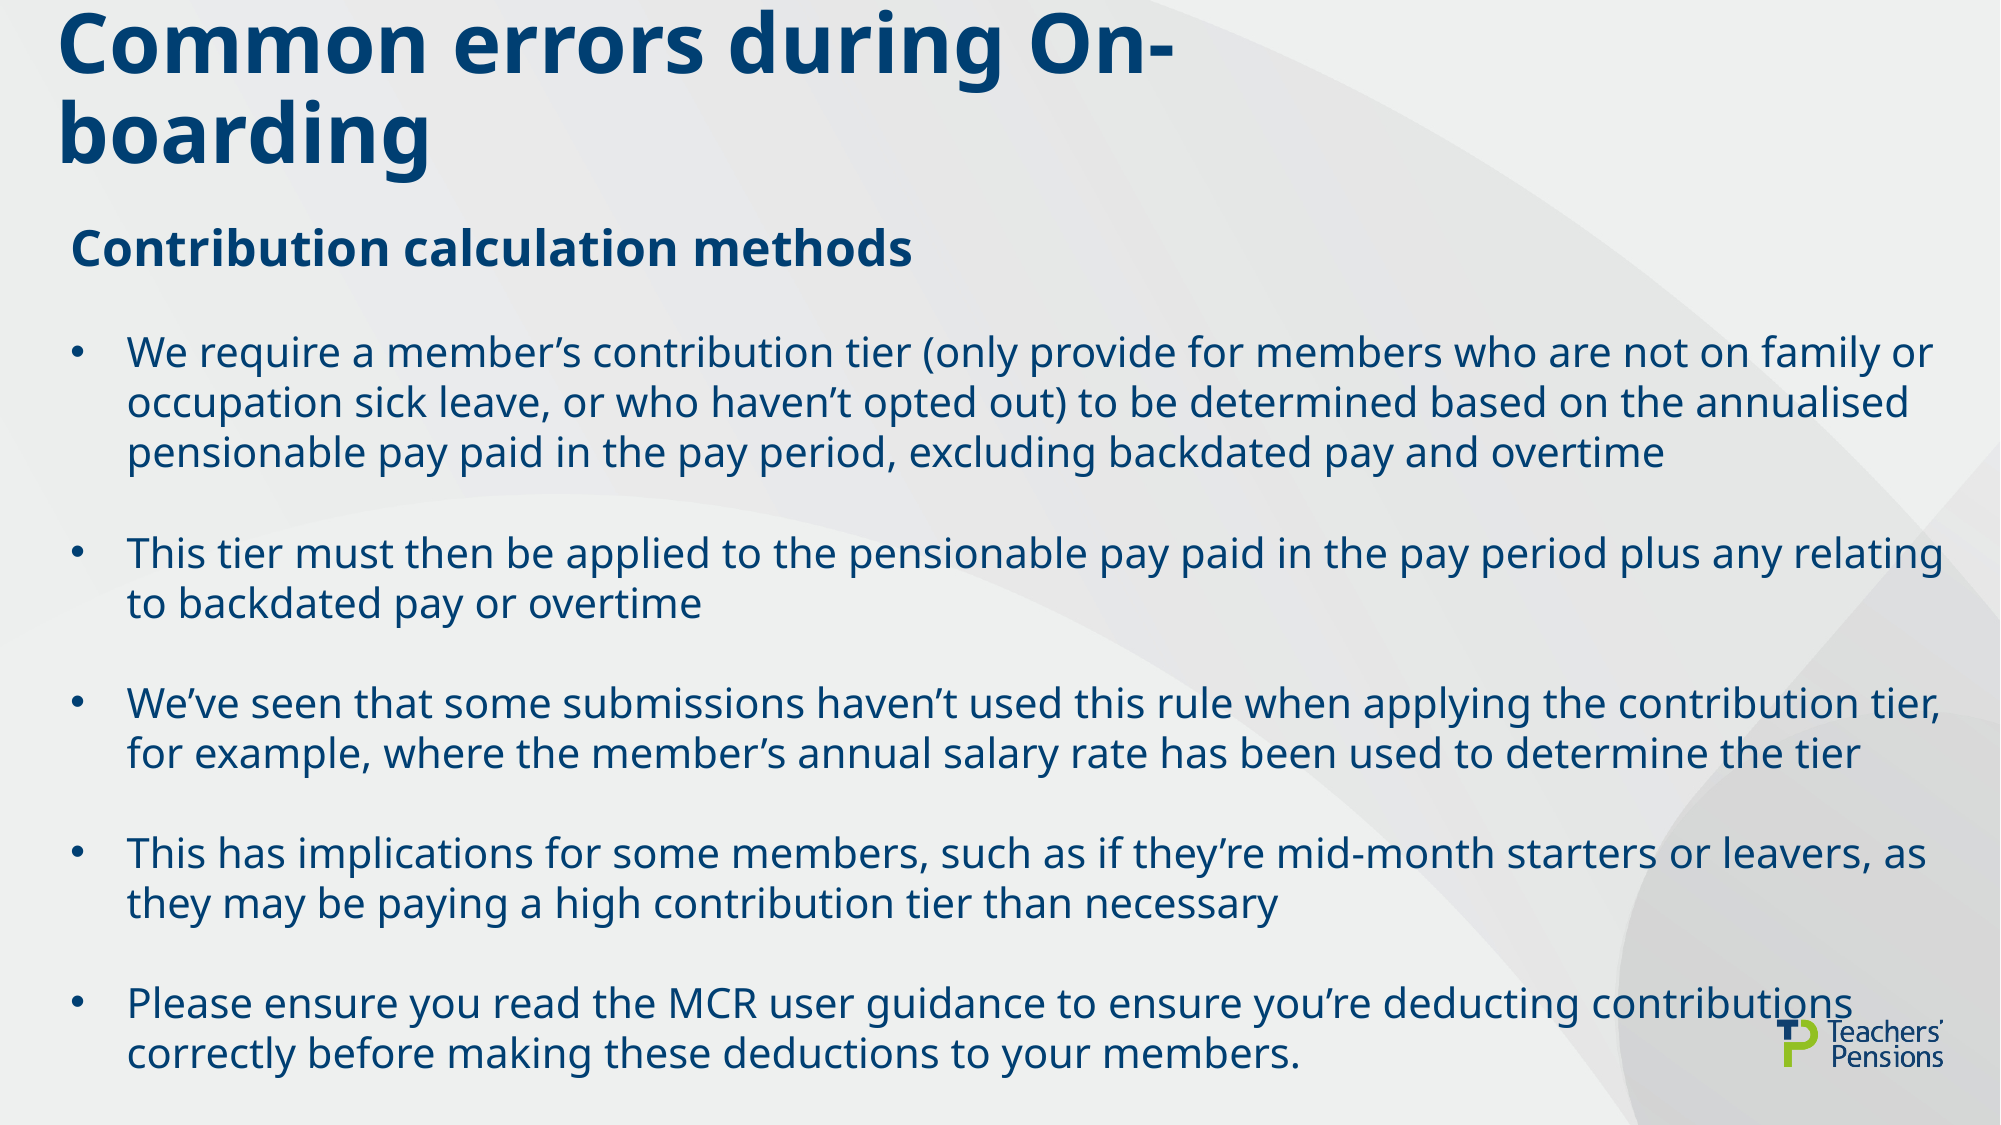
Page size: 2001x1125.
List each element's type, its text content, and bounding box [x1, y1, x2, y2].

picture [0, 0, 2001, 1125]
text_box [46, 192, 1954, 1086]
title Common errors during On-boarding [56, 91, 1460, 182]
text_box Contribution calculation methods We require a member’s contribution tier (only provide for members who are not on family or occupation sick leave, or who haven’t opted out) to be determined based on the annualised pensionable pay paid in the pay period, excluding backdated pay and overtime This tier must then be applied to the pensionable pay paid in the pay period plus any relating to backdated pay or overtime We’ve seen that some submissions haven’t used this rule when applying the contribution tier, for example, where the member’s annual salary rate has been used to determine the tier This has implications for some members, such as if they’re mid-month starters or leavers, as they may be paying a high contribution tier than necessary Please ensure you read the MCR user guidance to ensure you’re deducting contributions correctly before making these deductions to your members. [55, 208, 1976, 1084]
